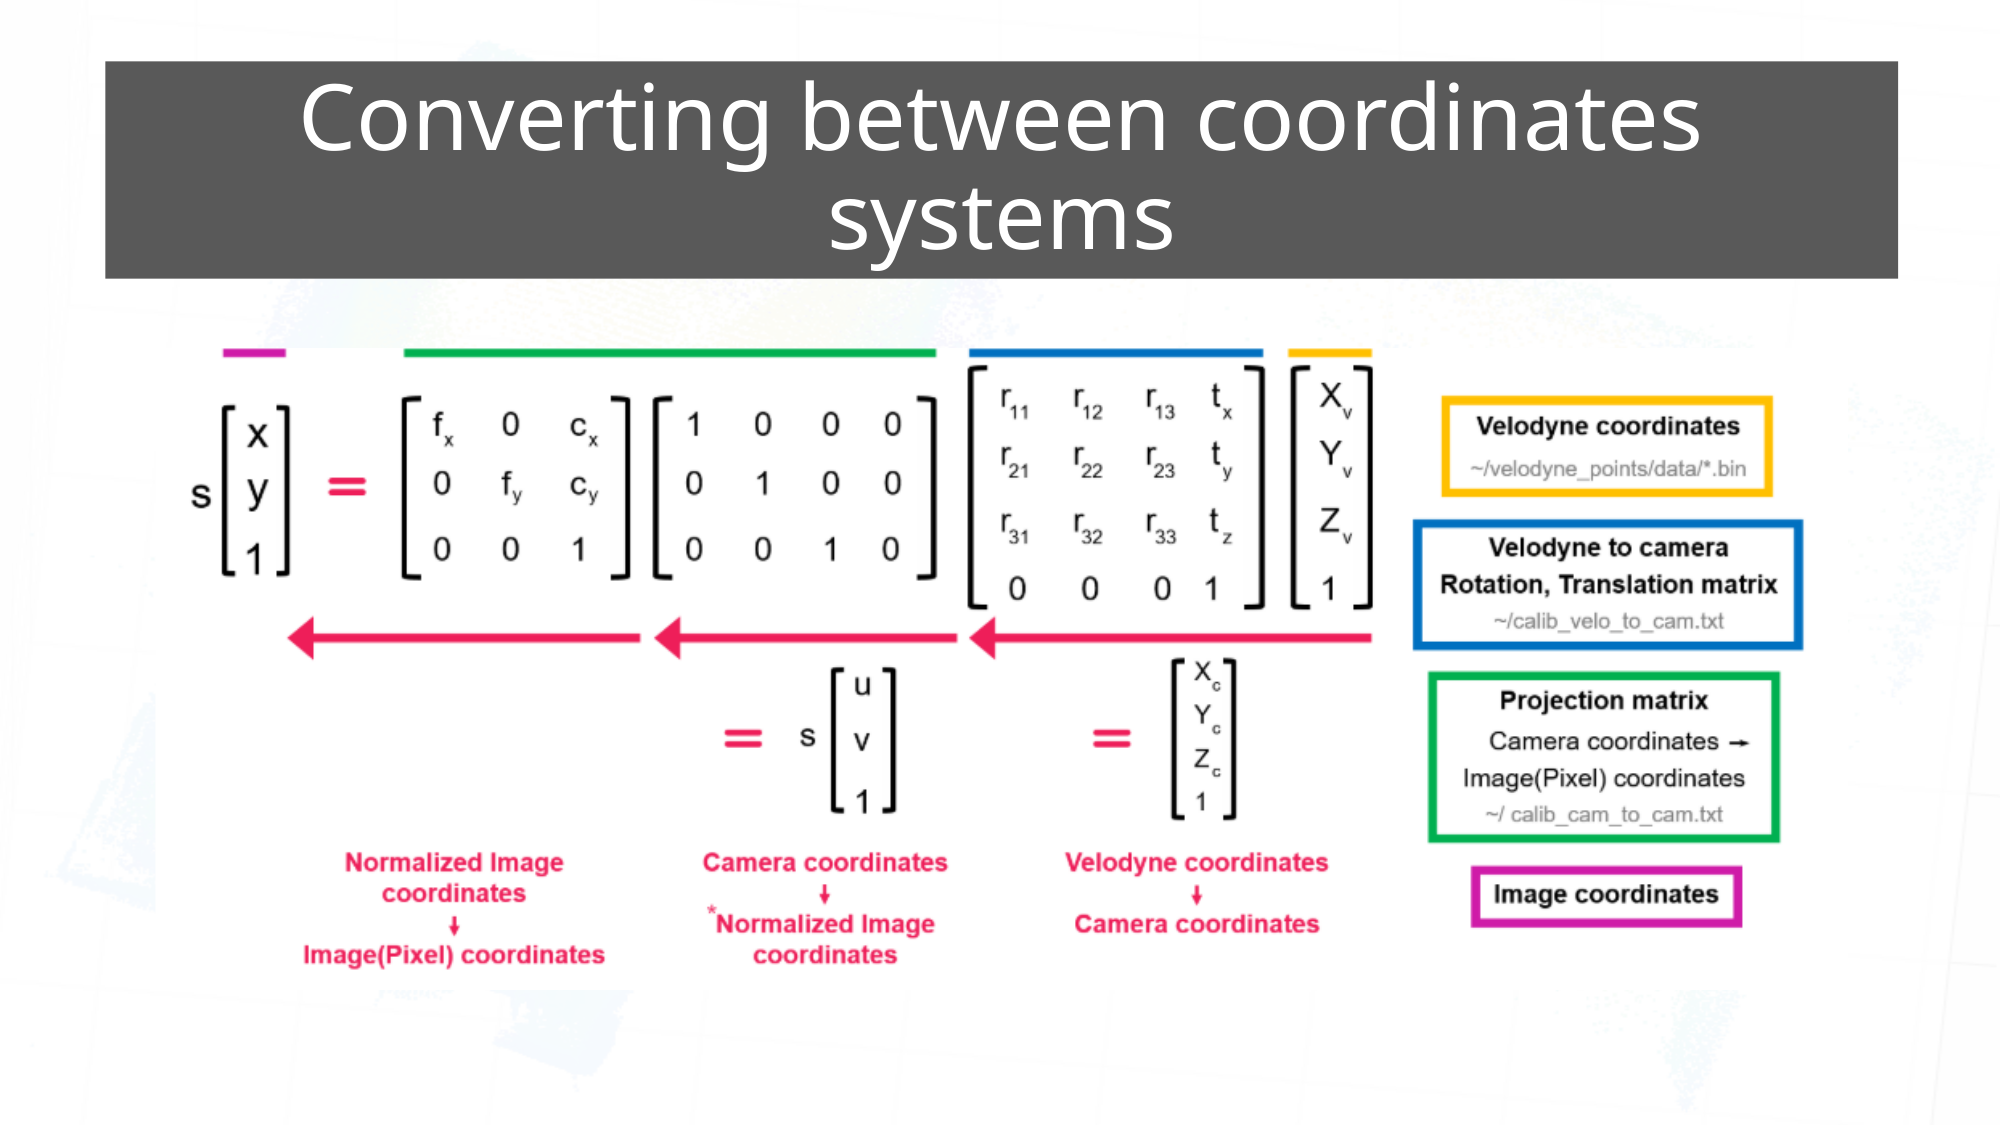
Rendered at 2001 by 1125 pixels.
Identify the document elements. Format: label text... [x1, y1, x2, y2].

title Converting between coordinates systems [105, 61, 1899, 279]
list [154, 347, 1849, 990]
